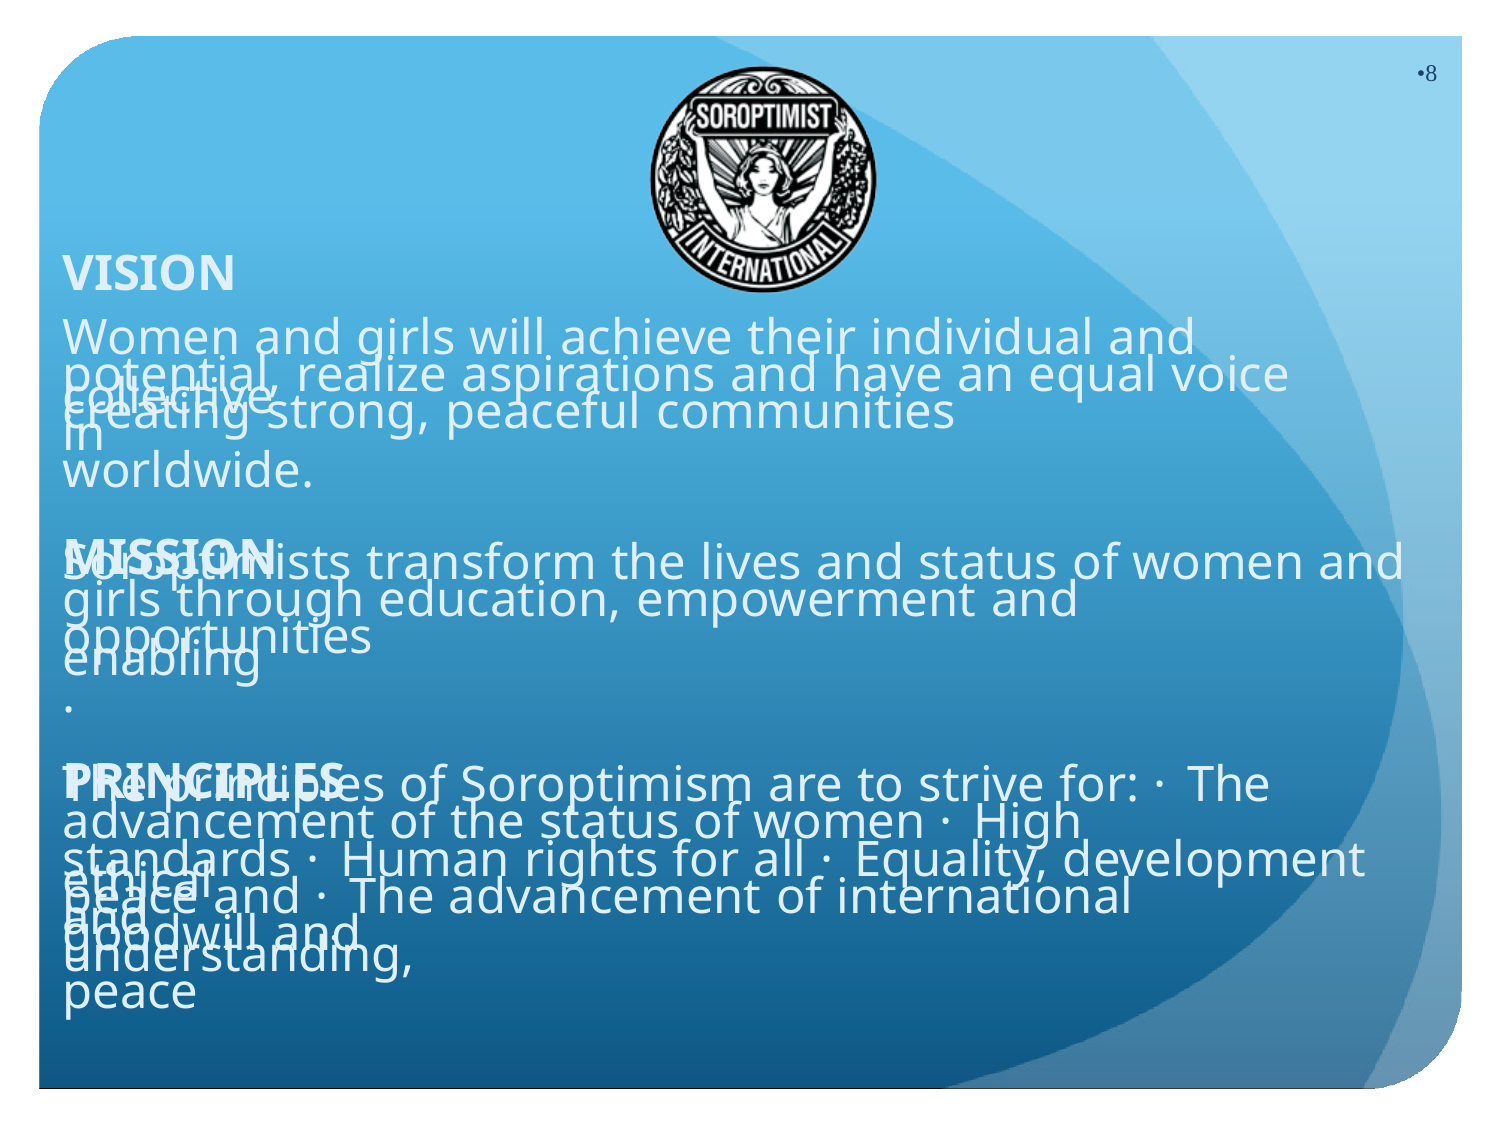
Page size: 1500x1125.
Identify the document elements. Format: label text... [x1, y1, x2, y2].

text_box The principles of Soroptimism are to strive for: · The [60, 750, 1309, 812]
title VISION [60, 239, 267, 303]
text_box Soroptimists transform the lives and status of women and [60, 527, 1407, 590]
text_box peace and · The advancement of international understanding, [60, 861, 1469, 982]
picture [32, 36, 1465, 1089]
text_box •8 [1414, 54, 1440, 86]
text_box girls through education, empowerment and enabling [60, 564, 1243, 685]
text_box creating strong, peaceful communities worldwide. MISSION [60, 350, 1199, 527]
text_box opportunities. PRINCIPLES [60, 574, 384, 750]
text_box standards · Human rights for all · Equality, development and [60, 824, 1453, 861]
text_box goodwill and peace [60, 898, 489, 1019]
text_box Women and girls will achieve their individual and collective [60, 303, 1411, 424]
text_box potential, realize aspirations and have an equal voice in [60, 340, 1322, 461]
text_box advancement of the status of women · High ethical [60, 787, 1242, 824]
